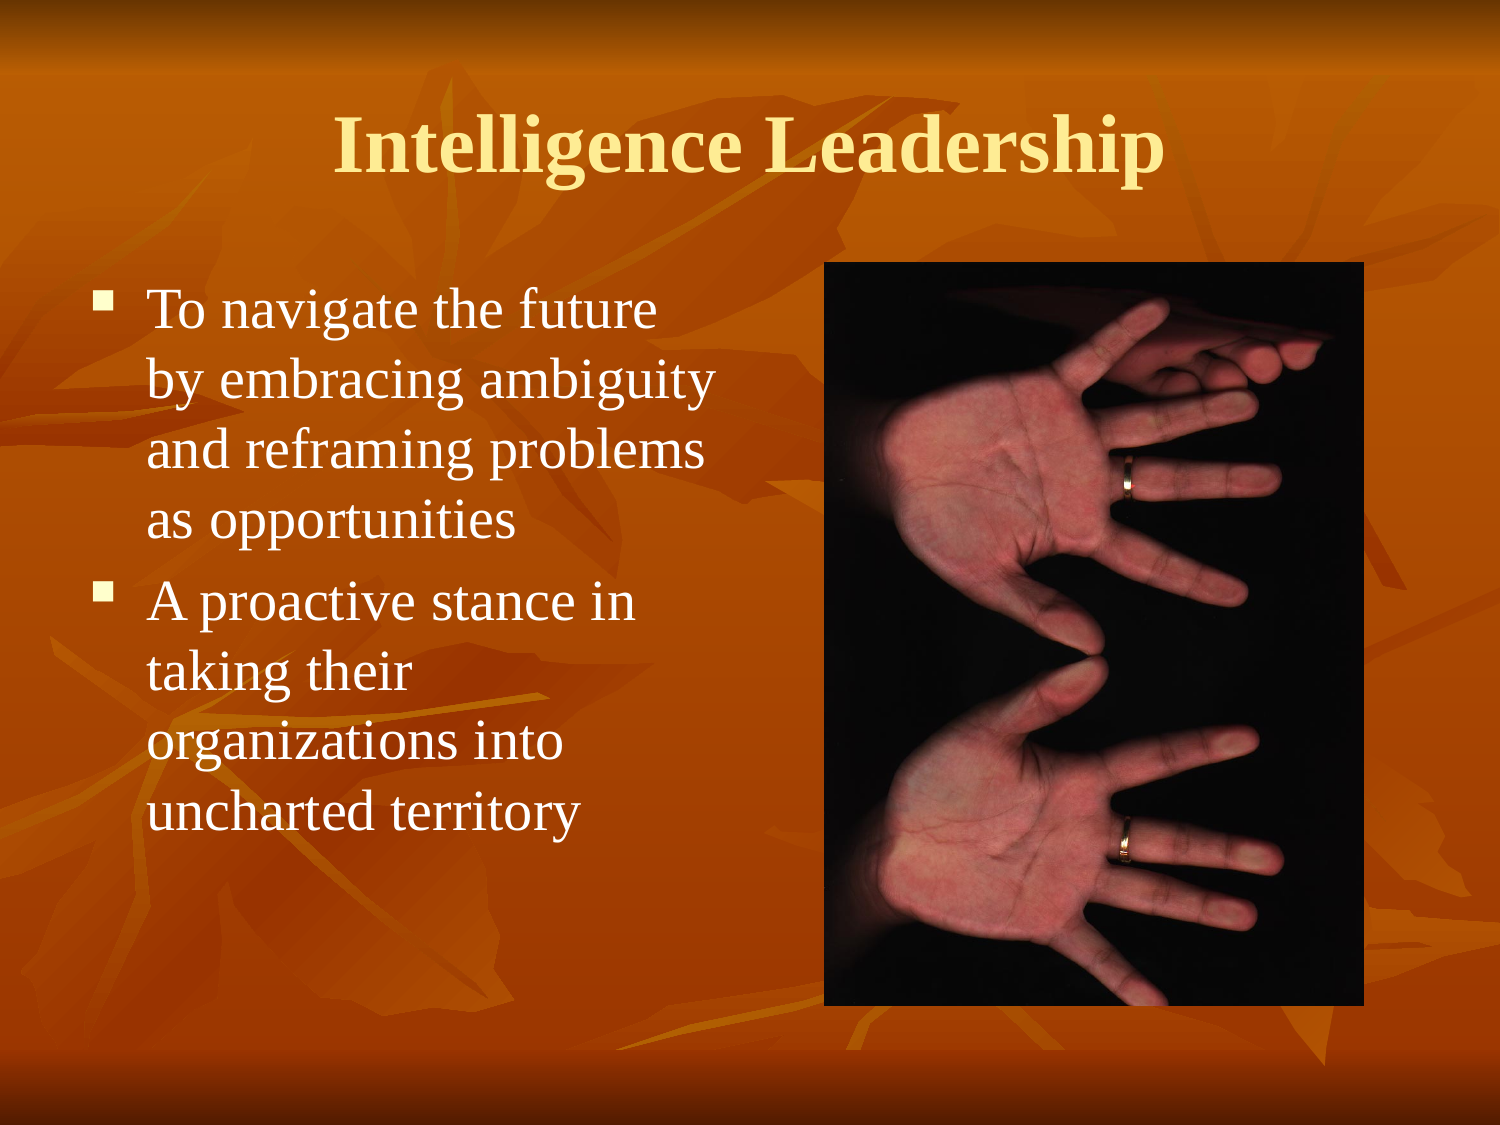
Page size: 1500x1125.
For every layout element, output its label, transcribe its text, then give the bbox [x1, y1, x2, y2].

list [823, 262, 1364, 1006]
title Intelligence Leadership [74, 45, 1426, 234]
list To navigate the future by embracing ambiguity and reframing problems as opportunities A proactive stance in taking their organizations into uncharted territory [74, 262, 738, 1006]
